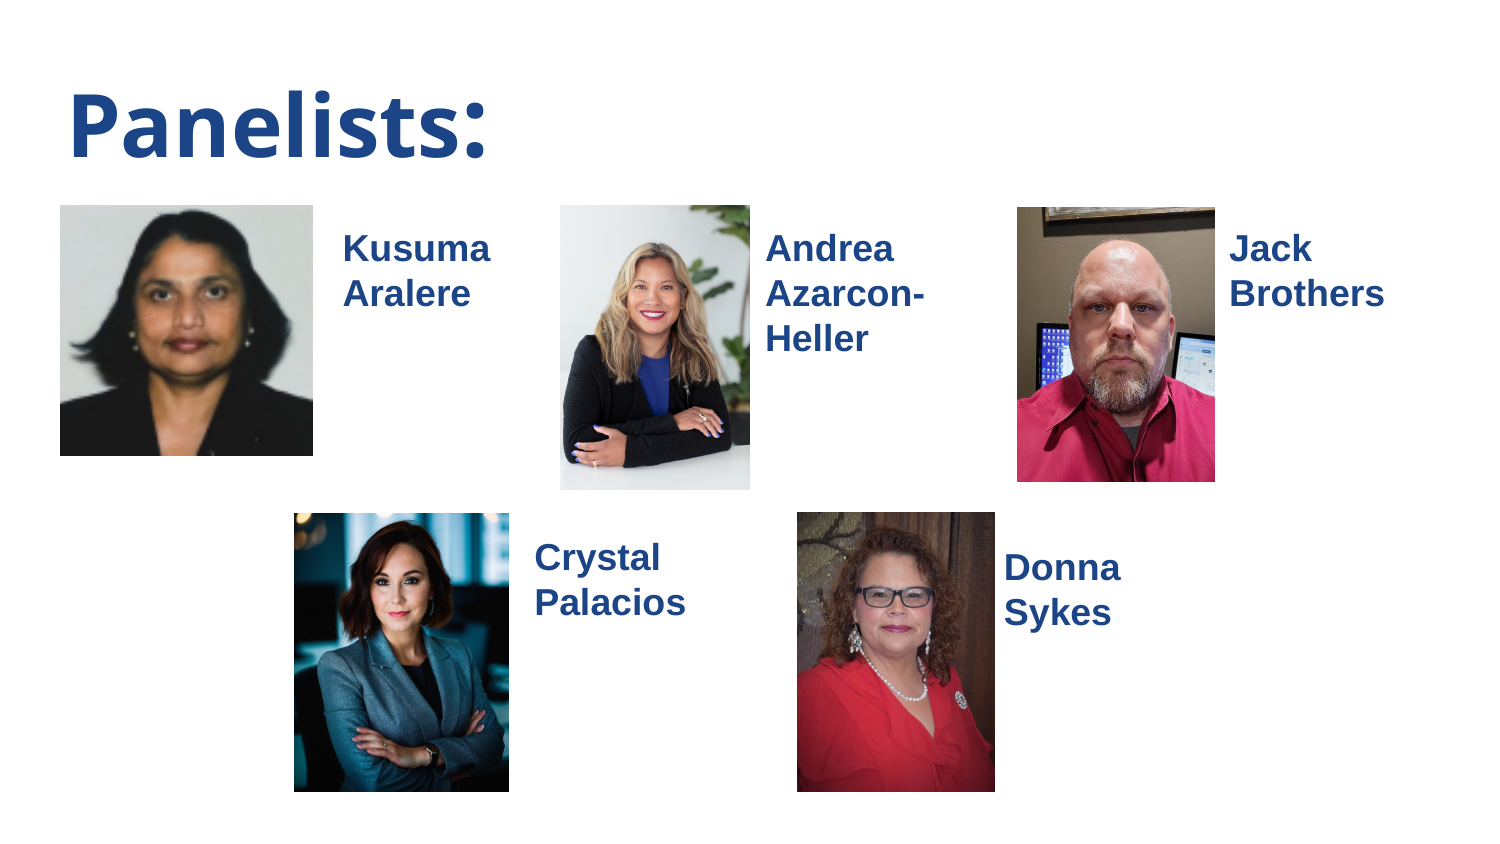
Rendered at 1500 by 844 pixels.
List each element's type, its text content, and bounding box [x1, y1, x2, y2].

text_box Donna Sykes [999, 528, 1191, 688]
picture [560, 205, 751, 490]
text_box Crystal Palacios [519, 517, 721, 677]
picture [481, 513, 510, 585]
picture [497, 668, 510, 674]
text_box Andrea Azarcon-Heller [753, 208, 952, 368]
picture [797, 512, 995, 792]
picture [60, 205, 313, 457]
text_box Jack Brothers [1216, 208, 1416, 368]
title Panelists: [51, 44, 1449, 149]
picture [294, 513, 510, 792]
text_box Kusuma Aralere [327, 208, 542, 436]
picture [1017, 207, 1215, 482]
picture [501, 676, 510, 690]
